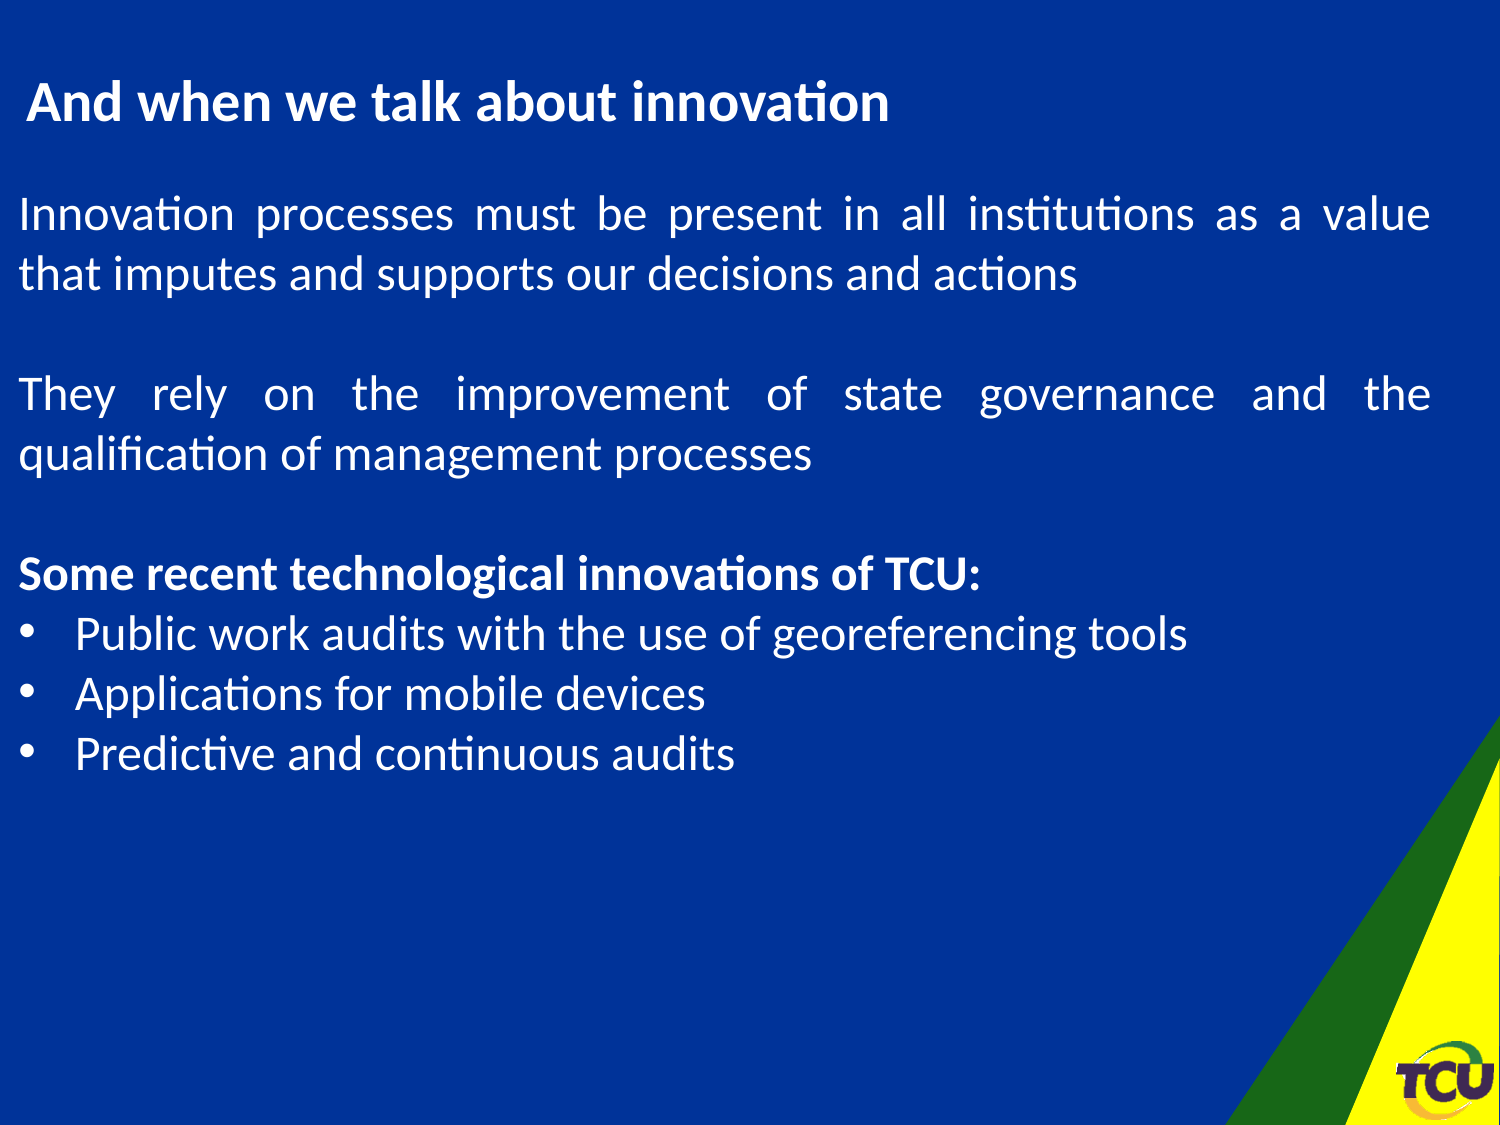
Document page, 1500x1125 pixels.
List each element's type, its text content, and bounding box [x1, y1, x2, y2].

picture [1396, 1041, 1494, 1120]
text_box And when we talk about innovation [11, 47, 1412, 149]
text_box Innovation processes must be present in all institutions as a value that imputes and supports our decisions and actions They rely on the improvement of state governance and the qualification of management processes Some recent technological innovations of TCU: Public work audits with the use of georeferencing tools Applications for mobile devices Predictive and continuous audits [3, 172, 1448, 788]
